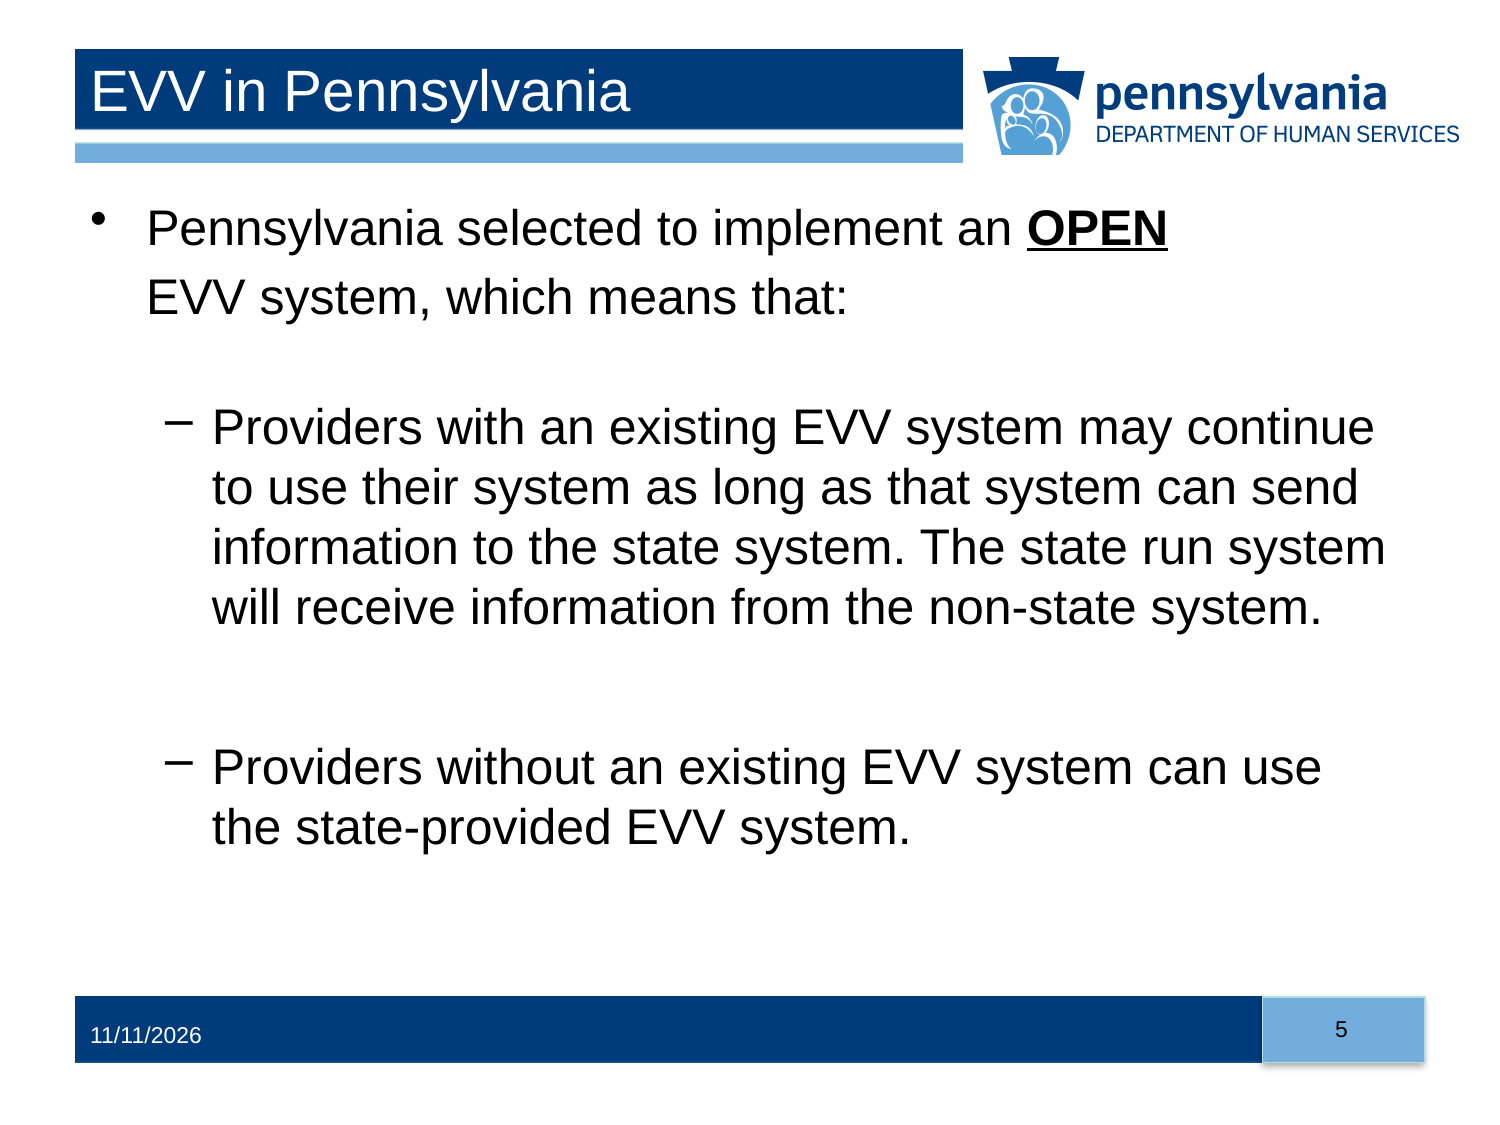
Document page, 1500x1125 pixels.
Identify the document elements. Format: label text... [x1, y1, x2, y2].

picture [75, 125, 963, 163]
picture [75, 996, 1262, 1063]
list Pennsylvania selected to implement an OPEN EVV system, which means that: Providers with an existing EVV system may continue to use their system as long as that system can send information to the state system. The state run system will receive information from the non-state system. Providers without an existing EVV system can use the state-provided EVV system. [75, 187, 1413, 963]
picture [983, 57, 1459, 155]
title EVV in Pennsylvania [75, 50, 963, 125]
slide_number 5 [1262, 998, 1421, 1059]
